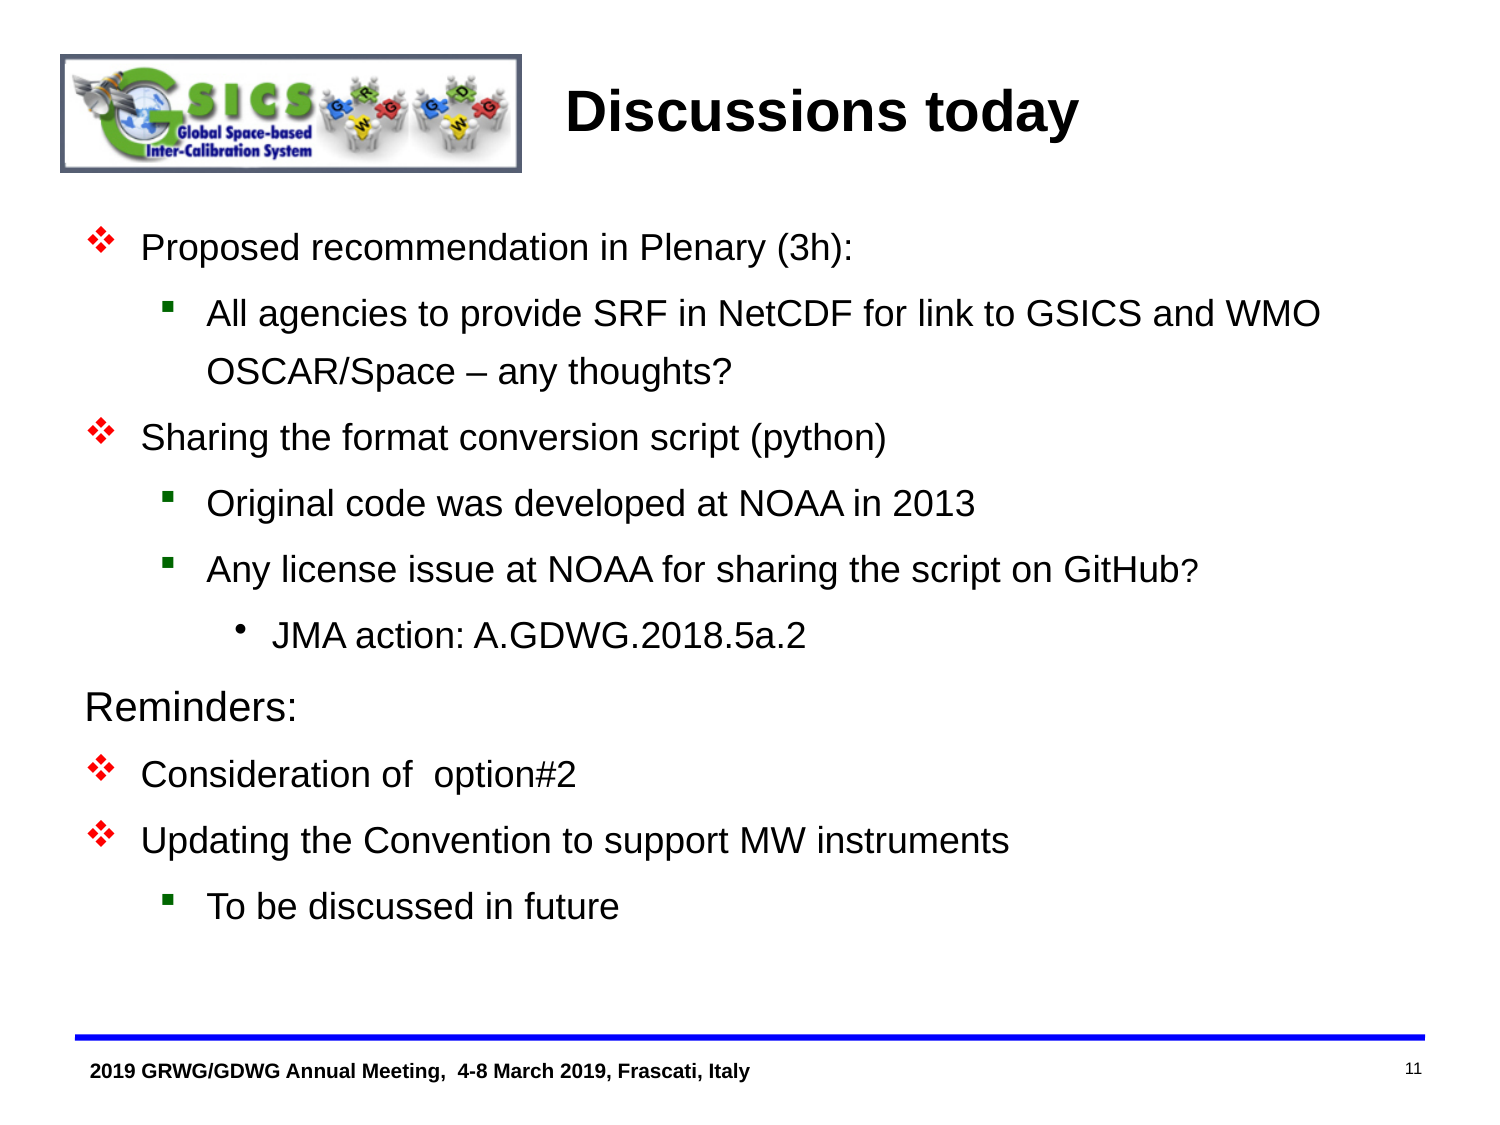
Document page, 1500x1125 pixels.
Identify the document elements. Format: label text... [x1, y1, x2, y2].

picture [60, 54, 522, 173]
text_box Discussions today [550, 65, 1399, 151]
text_box Proposed recommendation in Plenary (3h): All agencies to provide SRF in NetCDF for link to GSICS and WMO OSCAR/Space – any thoughts? Sharing the format conversion script (python) Original code was developed at NOAA in 2013 Any license issue at NOAA for sharing the script on GitHub? JMA action: A.GDWG.2018.5a.2 Reminders: Consideration of option#2 Updating the Convention to support MW instruments To be discussed in future [69, 201, 1373, 994]
slide_number 11 [1087, 1049, 1438, 1104]
